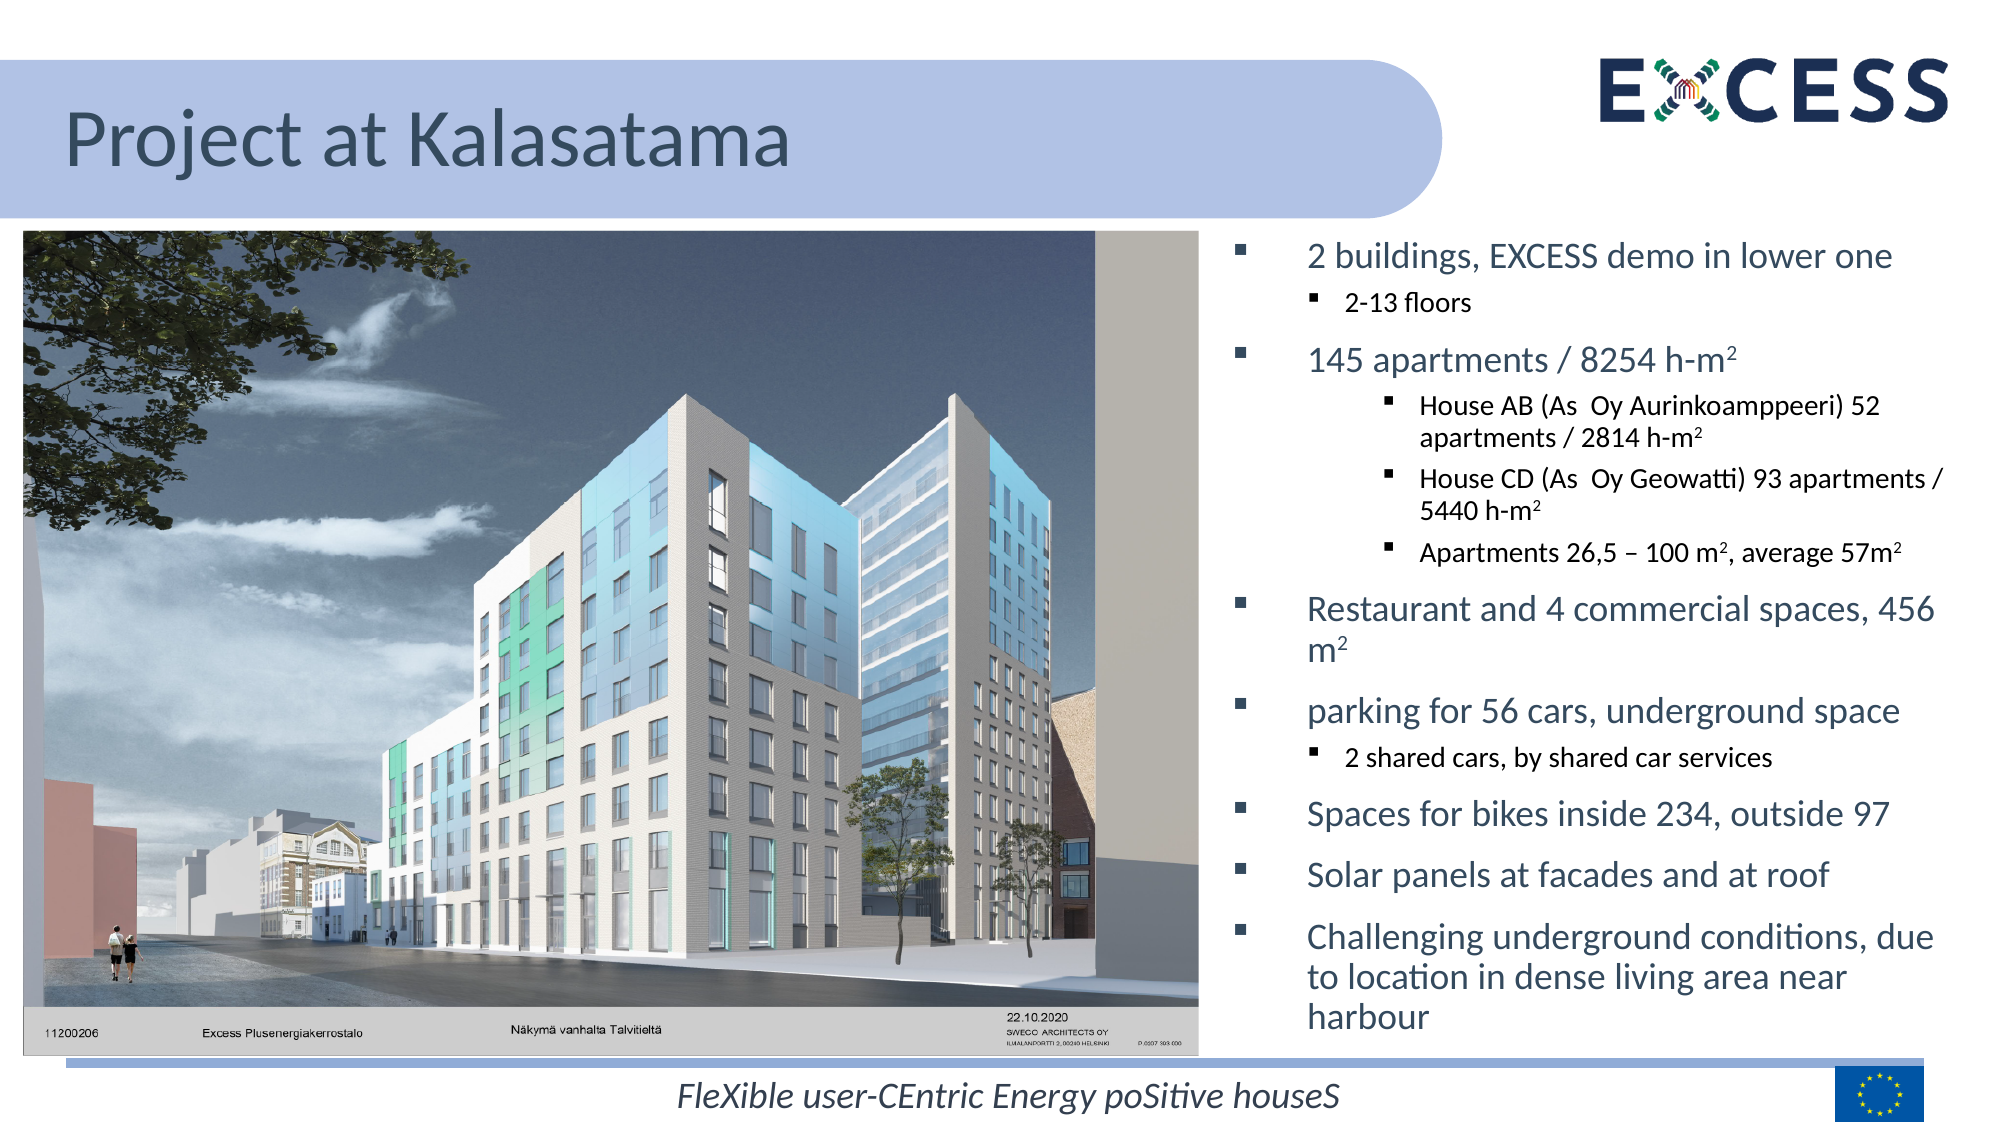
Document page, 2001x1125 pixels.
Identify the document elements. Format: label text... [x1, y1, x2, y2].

picture [1579, 0, 1969, 228]
picture [22, 230, 1199, 1056]
list 2 buildings, EXCESS demo in lower one 2-13 floors 145 apartments / 8254 h-m2 House AB (As Oy Aurinkoamppeeri) 52 apartments / 2814 h-m2 House CD (As Oy Geowatti) 93 apartments / 5440 h-m2 Apartments 26,5 – 100 m2, average 57m2 Restaurant and 4 commercial spaces, 456 m2 parking for 56 cars, underground space 2 shared cars, by shared car services Spaces for bikes inside 234, outside 97 Solar panels at facades and at roof Challenging underground conditions, due to location in dense living area near harbour [1217, 229, 1978, 1013]
title Project at Kalasatama [49, 30, 1644, 248]
picture [1835, 1066, 1924, 1122]
